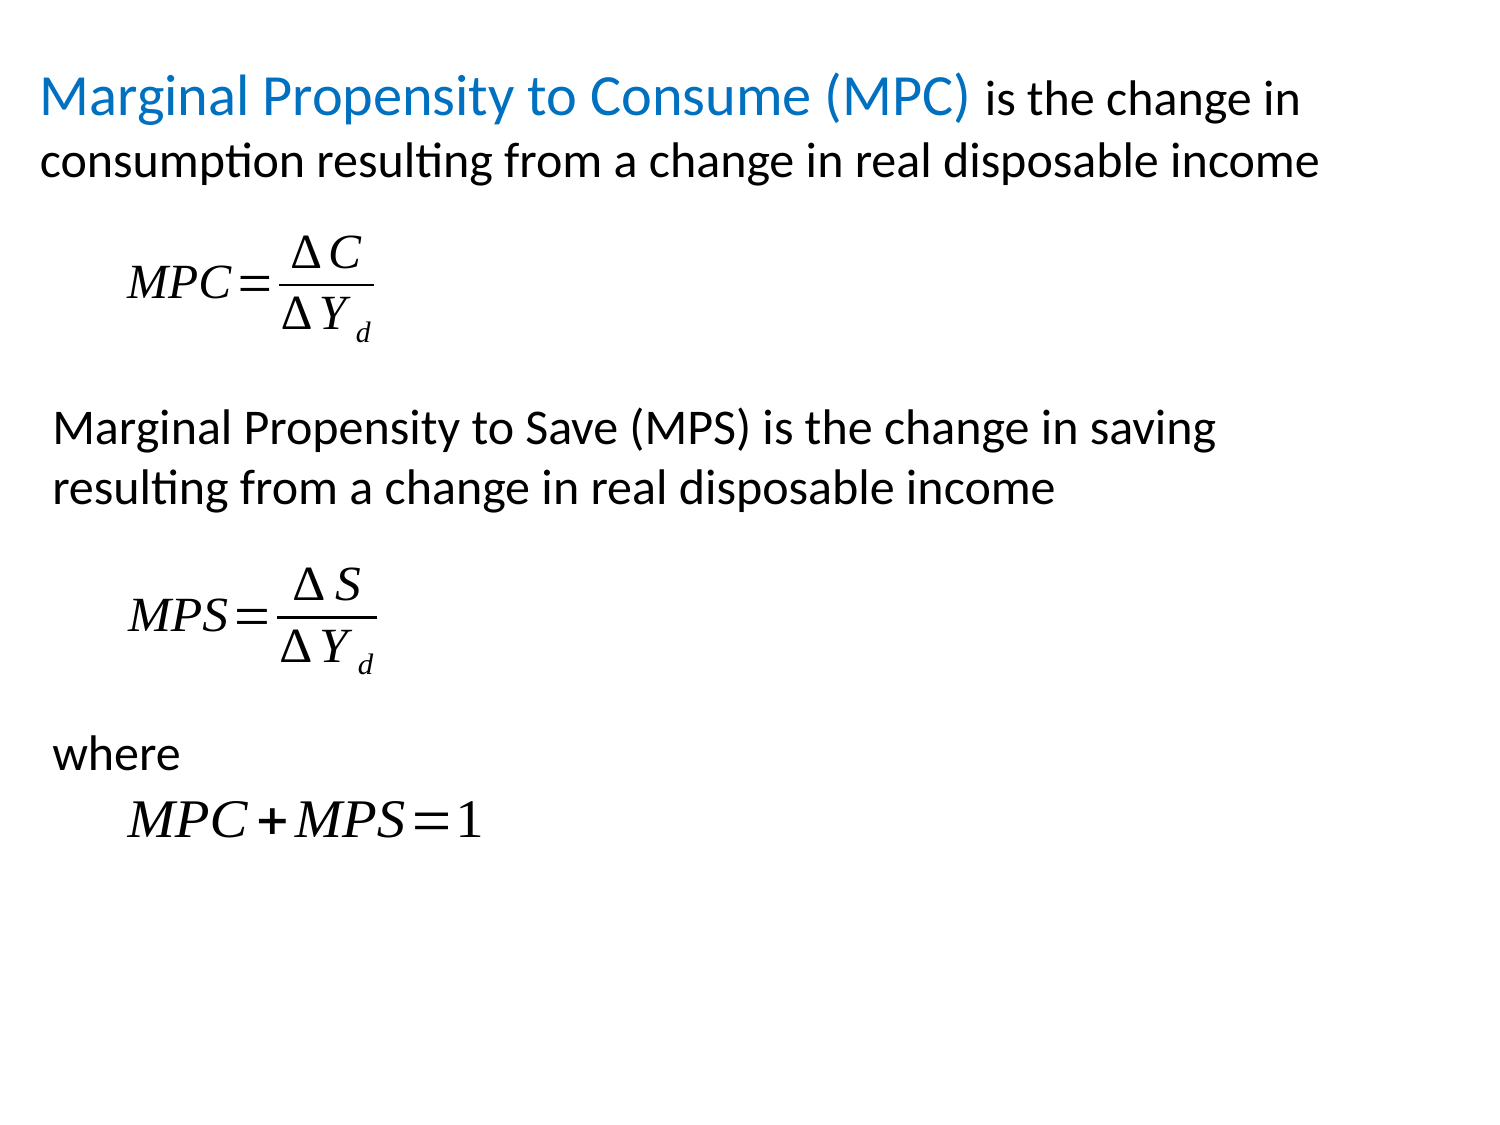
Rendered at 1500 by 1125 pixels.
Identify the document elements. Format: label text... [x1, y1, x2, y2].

text_box where [37, 724, 275, 788]
text_box Marginal Propensity to Save (MPS) is the change in saving resulting from a change in real disposable income [37, 387, 1400, 523]
list Marginal Propensity to Consume (MPC) is the change in consumption resulting from a change in real disposable income [24, 50, 1450, 703]
